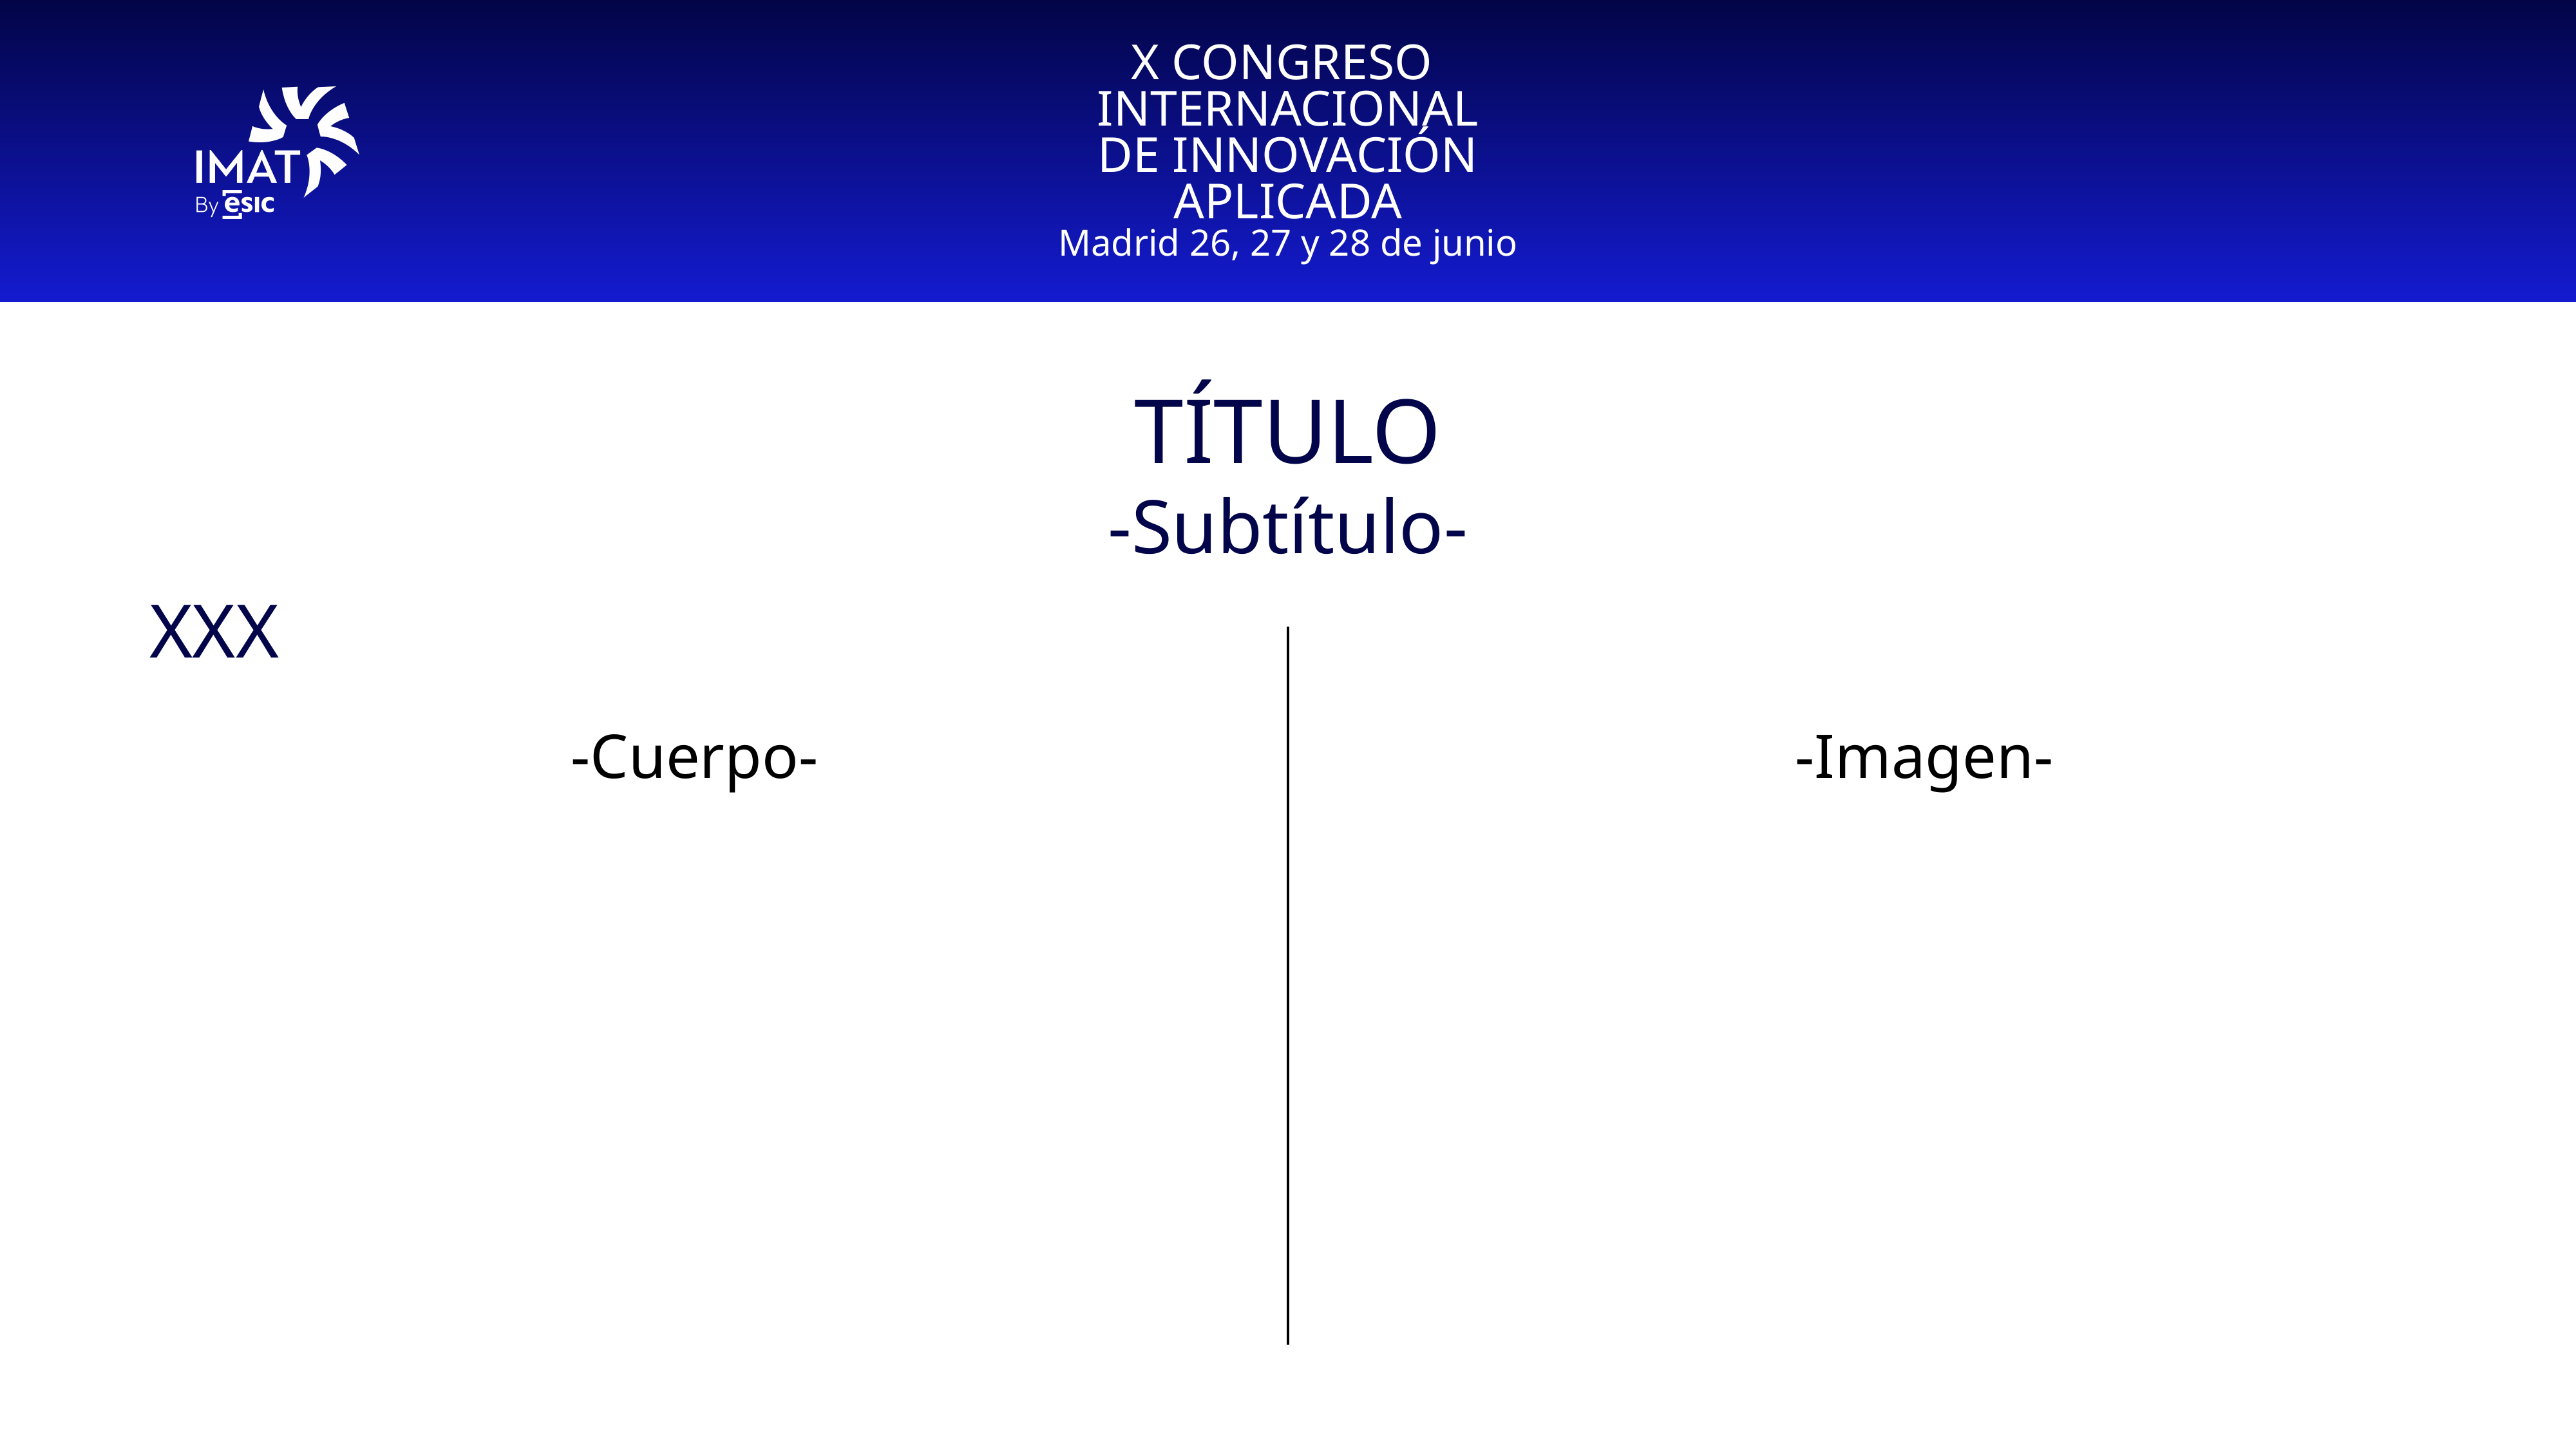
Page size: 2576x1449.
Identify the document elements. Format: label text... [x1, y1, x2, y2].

text_box -Cuerpo- [169, 696, 1220, 796]
picture [194, 86, 359, 219]
text_box -Imagen- [1399, 696, 2450, 796]
text_box XXX [144, 563, 285, 679]
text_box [1155, 370, 1421, 558]
text_box [0, 0, 2576, 302]
text_box X CONGRESO INTERNACIONAL DE INNOVACIÓN APLICADA Madrid 26, 27 y 28 de junio [799, 37, 1777, 269]
